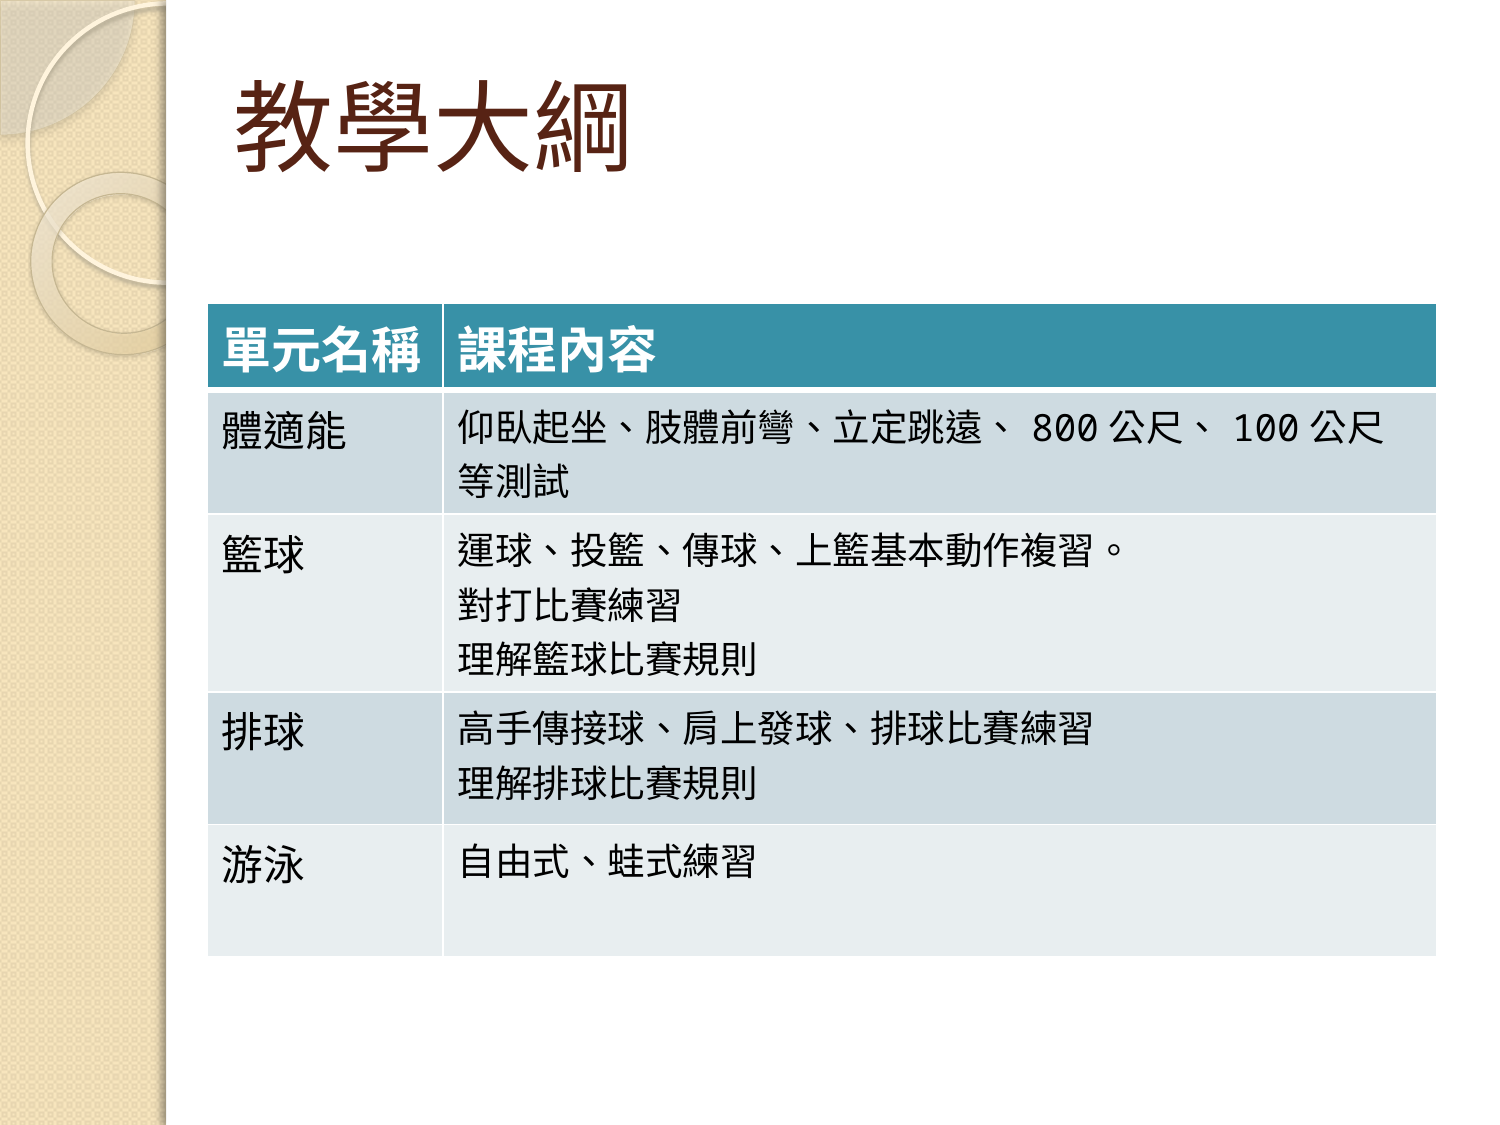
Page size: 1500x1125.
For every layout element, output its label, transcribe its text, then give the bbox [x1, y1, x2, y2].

table_cell 游泳 [208, 825, 442, 956]
table_cell 運球、投籃、傳球、上籃基本動作複習。 對打比賽練習 理解籃球比賽規則 [444, 515, 1436, 691]
table_cell 排球 [208, 693, 442, 824]
table_header 單元名稱 [208, 304, 442, 387]
title 教學大綱 [218, 30, 1449, 219]
table_header 課程內容 [444, 304, 1436, 387]
table_cell 籃球 [208, 515, 442, 691]
table_cell 高手傳接球、肩上發球、排球比賽練習 理解排球比賽規則 [444, 693, 1436, 824]
table_cell 仰臥起坐、肢體前彎、立定跳遠、800公尺、100公尺等測試 [444, 393, 1436, 513]
table_cell 自由式、蛙式練習 [444, 825, 1436, 956]
table_cell 體適能 [208, 393, 442, 513]
